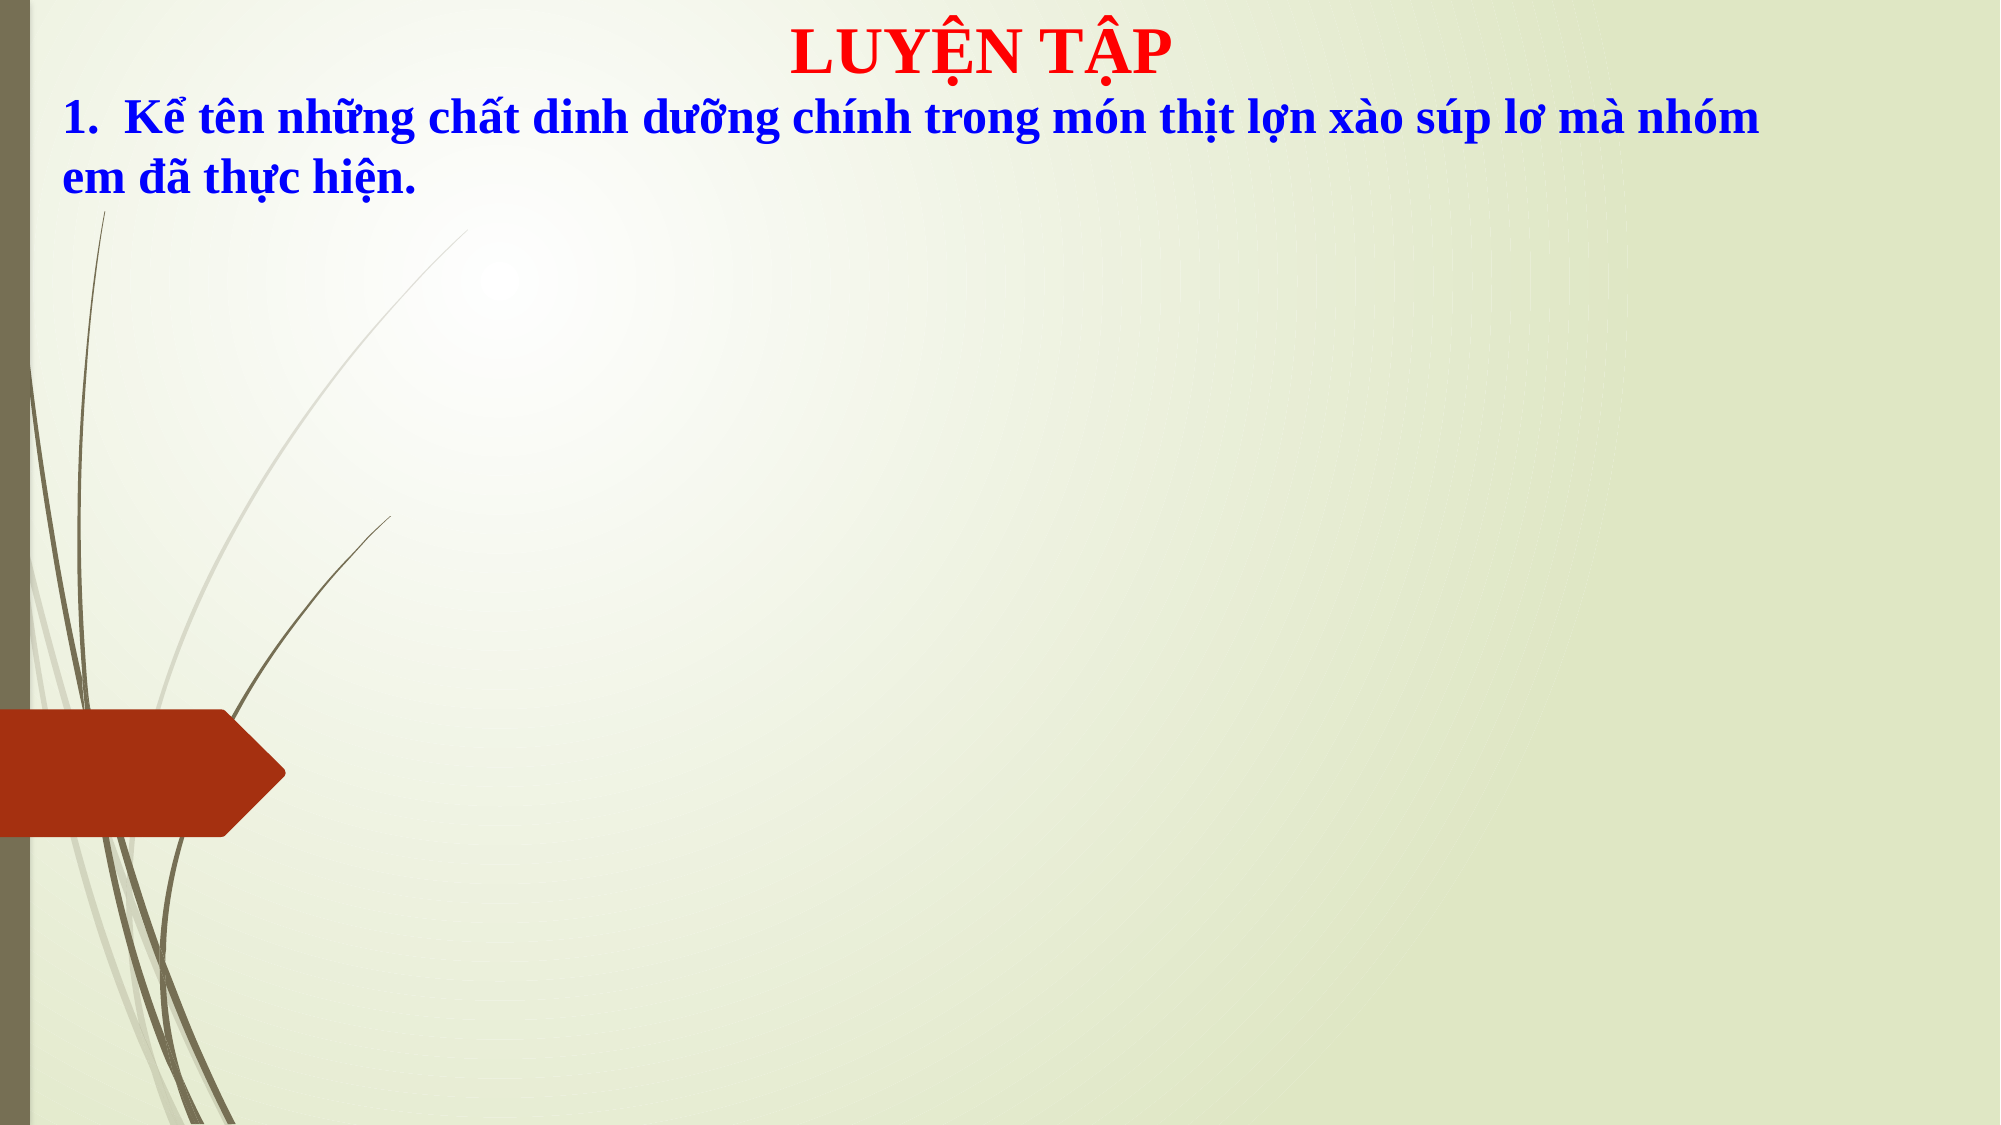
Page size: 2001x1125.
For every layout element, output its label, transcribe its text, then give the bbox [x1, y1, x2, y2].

text_box 1. Kể tên những chất dinh dưỡng chính trong món thịt lợn xào súp lơ mà nhóm em đã thực hiện. [47, 76, 1799, 212]
text_box LUYỆN TẬP [775, 0, 1225, 76]
